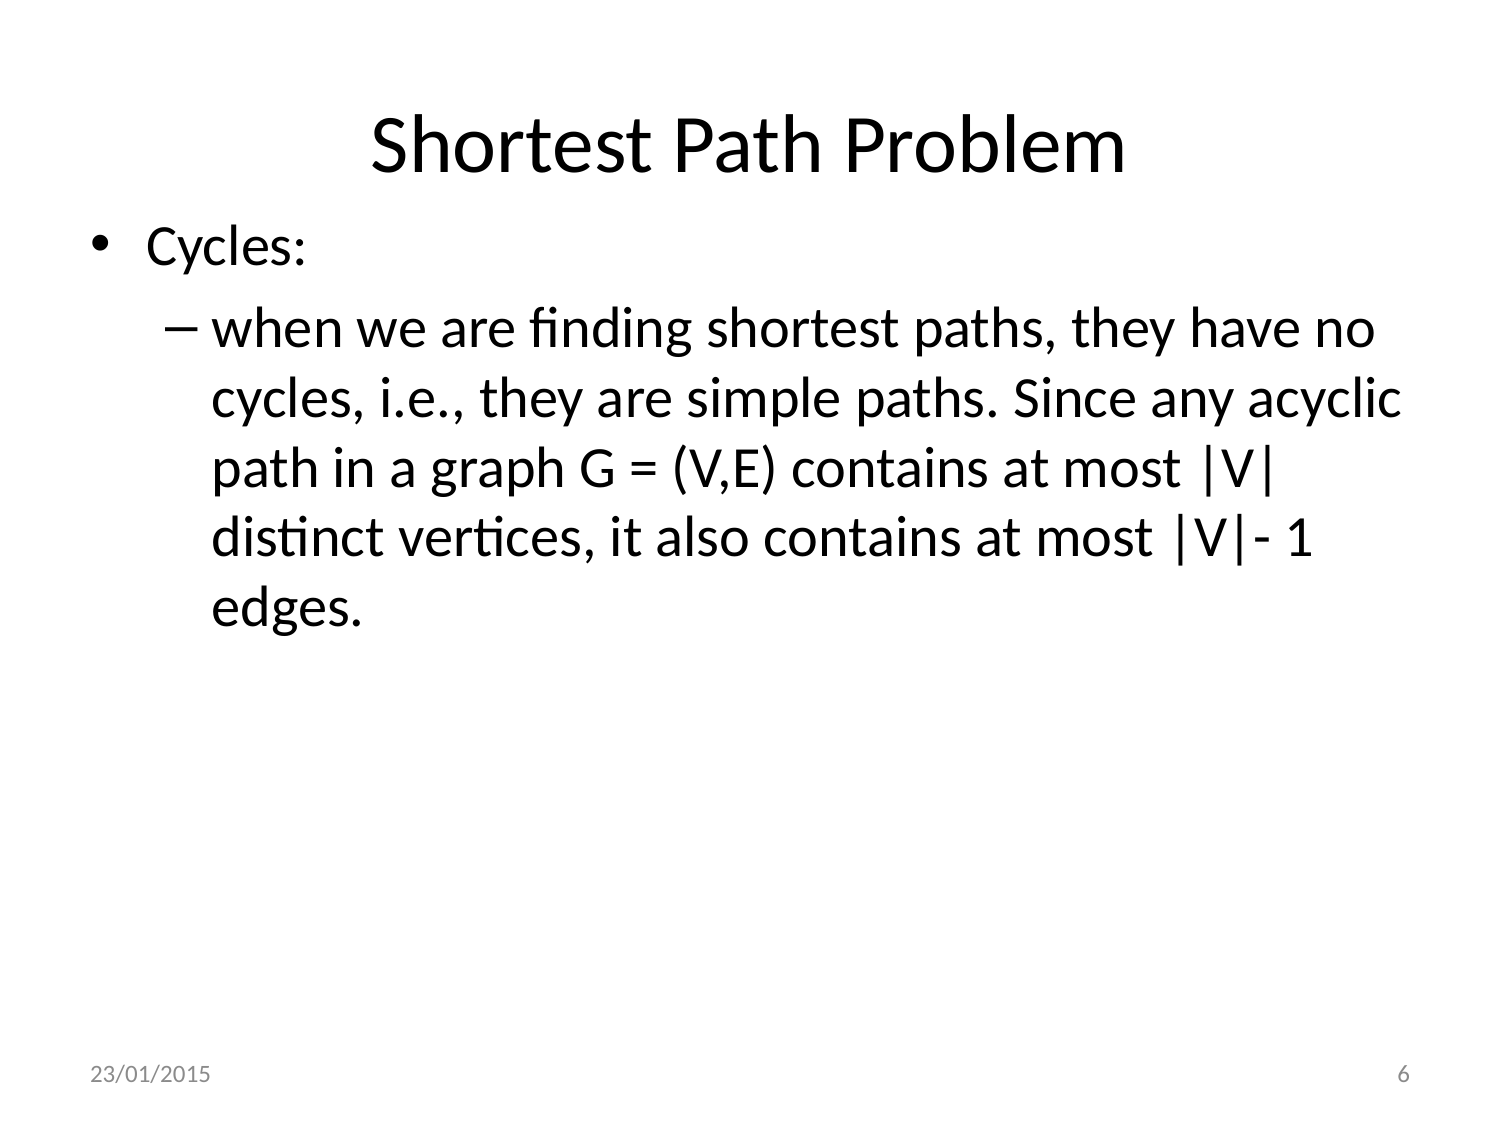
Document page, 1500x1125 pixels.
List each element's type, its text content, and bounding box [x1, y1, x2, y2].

list Cycles: when we are finding shortest paths, they have no cycles, i.e., they are simple paths. Since any acyclic path in a graph G = (V,E) contains at most |V| distinct vertices, it also contains at most |V|- 1 edges. [75, 200, 1425, 1005]
title Shortest Path Problem [75, 45, 1425, 200]
slide_number 6 [1074, 1042, 1425, 1103]
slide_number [75, 1042, 425, 1103]
